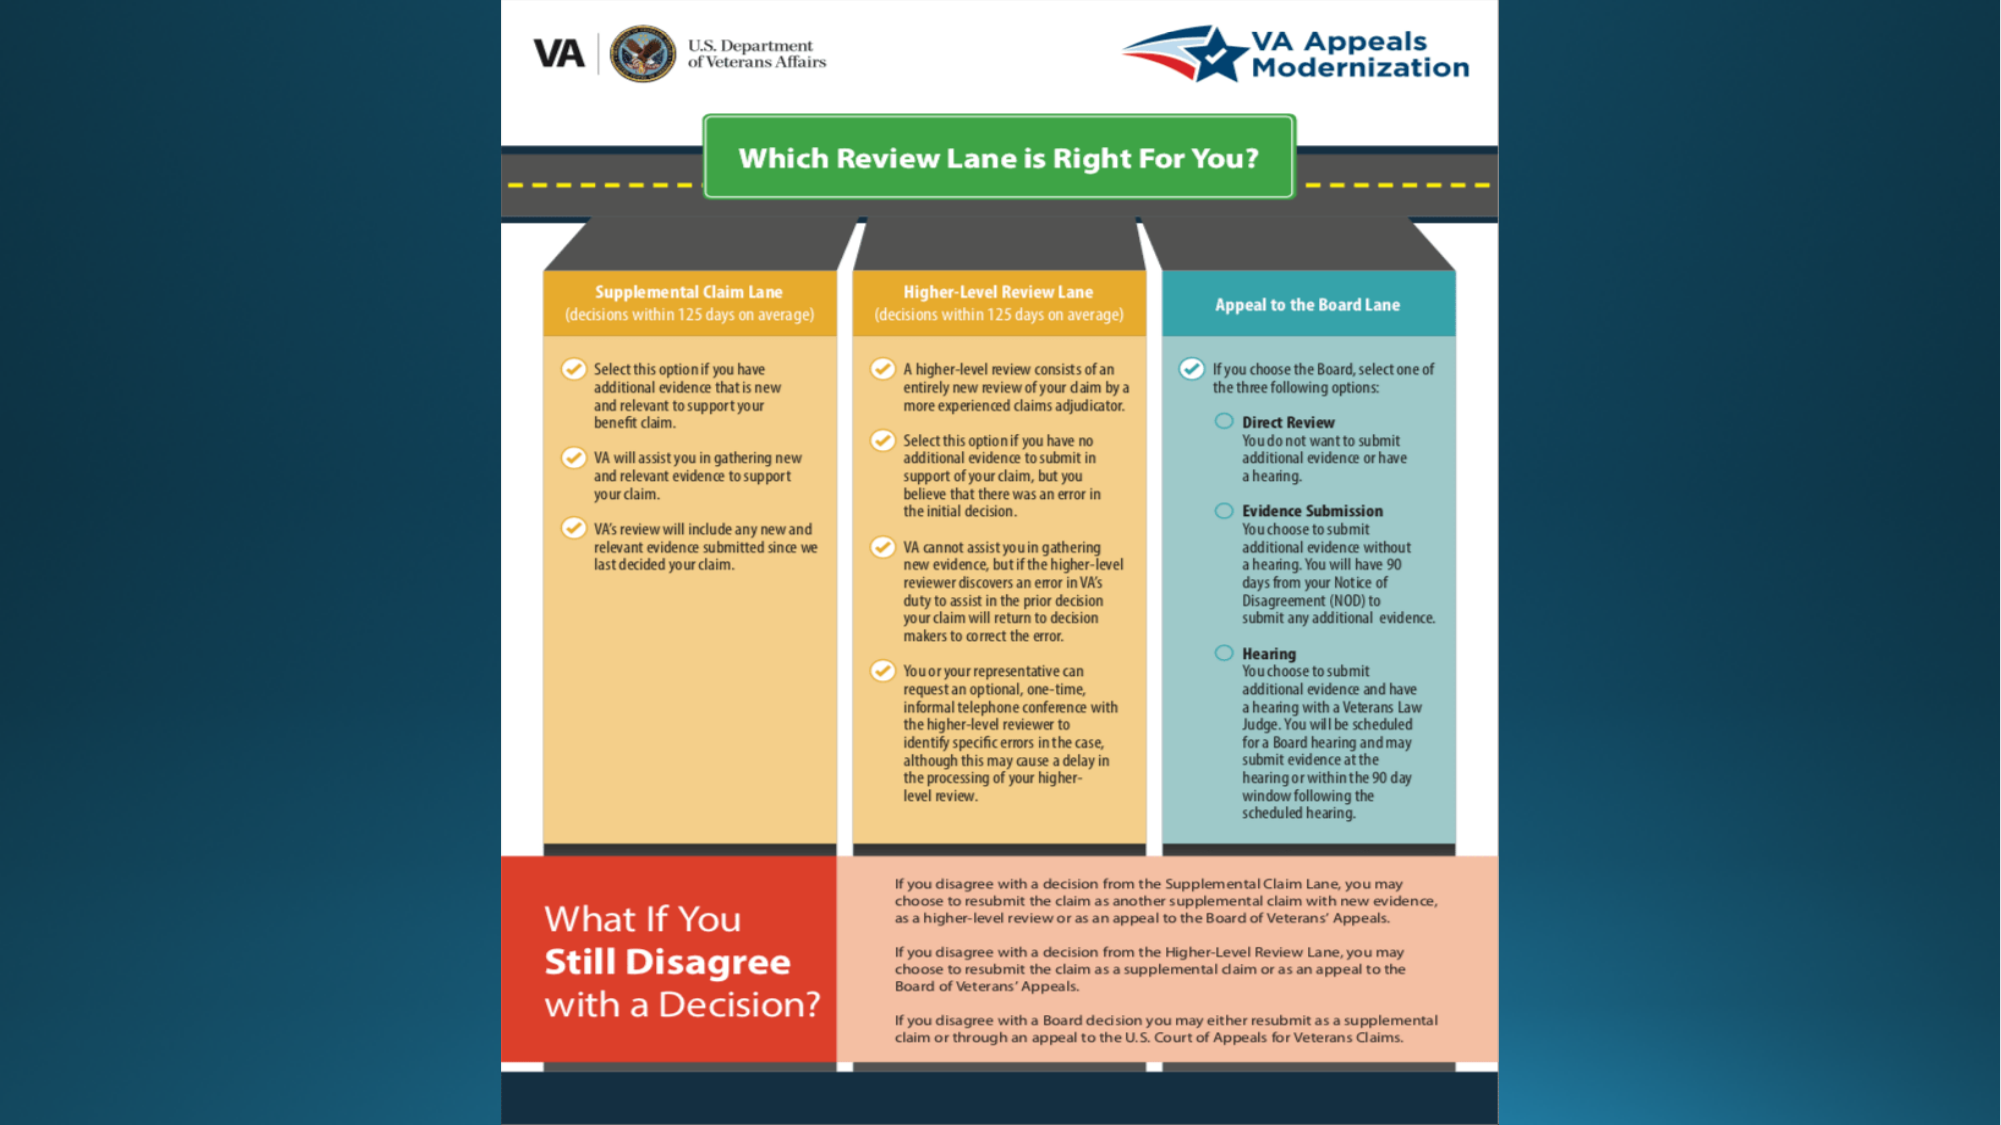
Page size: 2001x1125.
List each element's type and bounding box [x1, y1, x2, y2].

picture [1499, 0, 2001, 1125]
picture [0, 0, 501, 1125]
list [501, 0, 1499, 1125]
